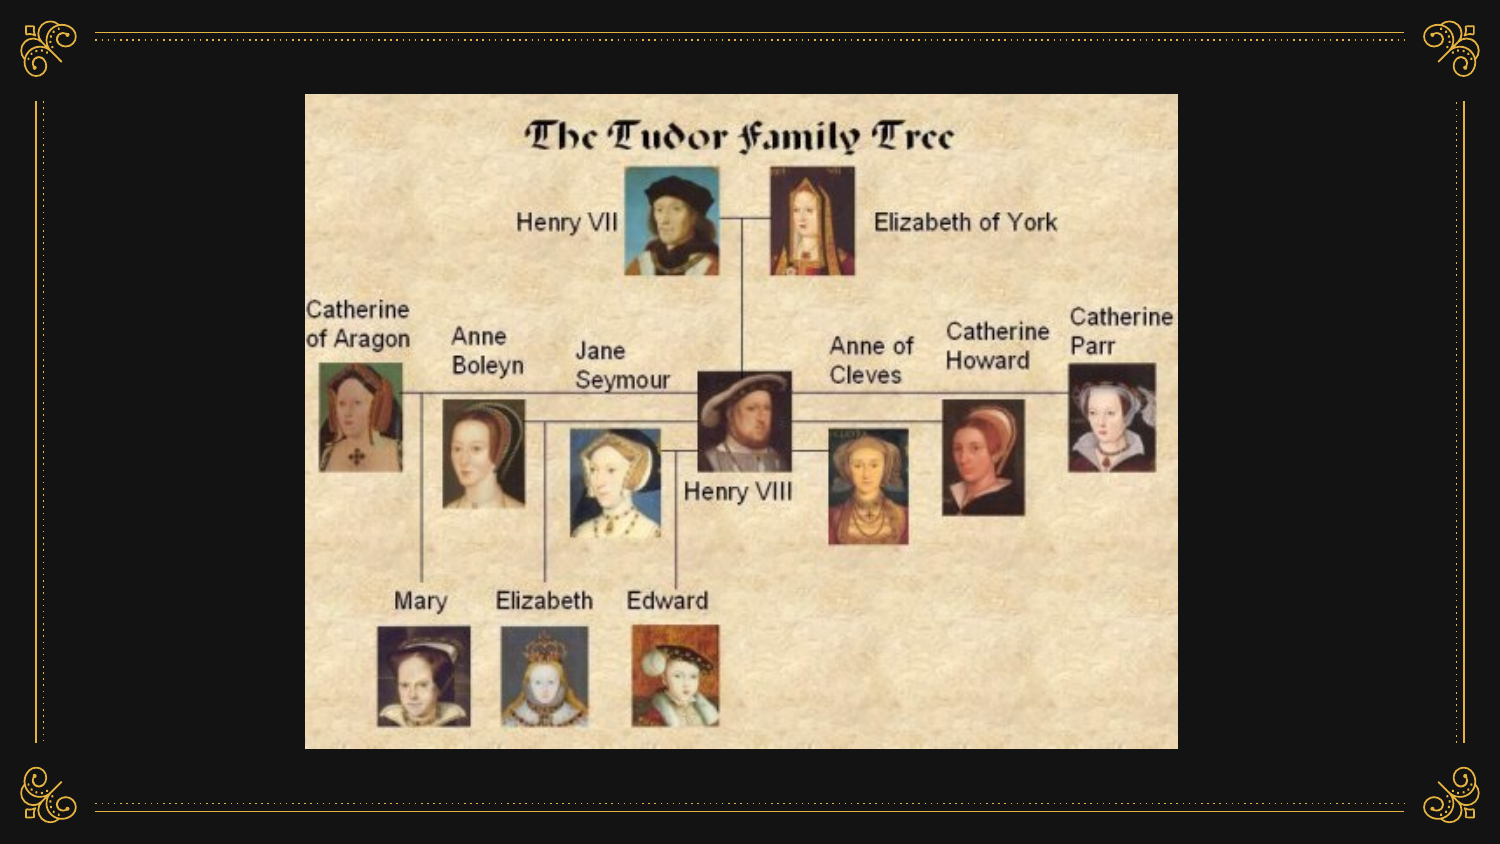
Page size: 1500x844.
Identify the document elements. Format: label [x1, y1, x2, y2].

picture [305, 94, 1178, 750]
